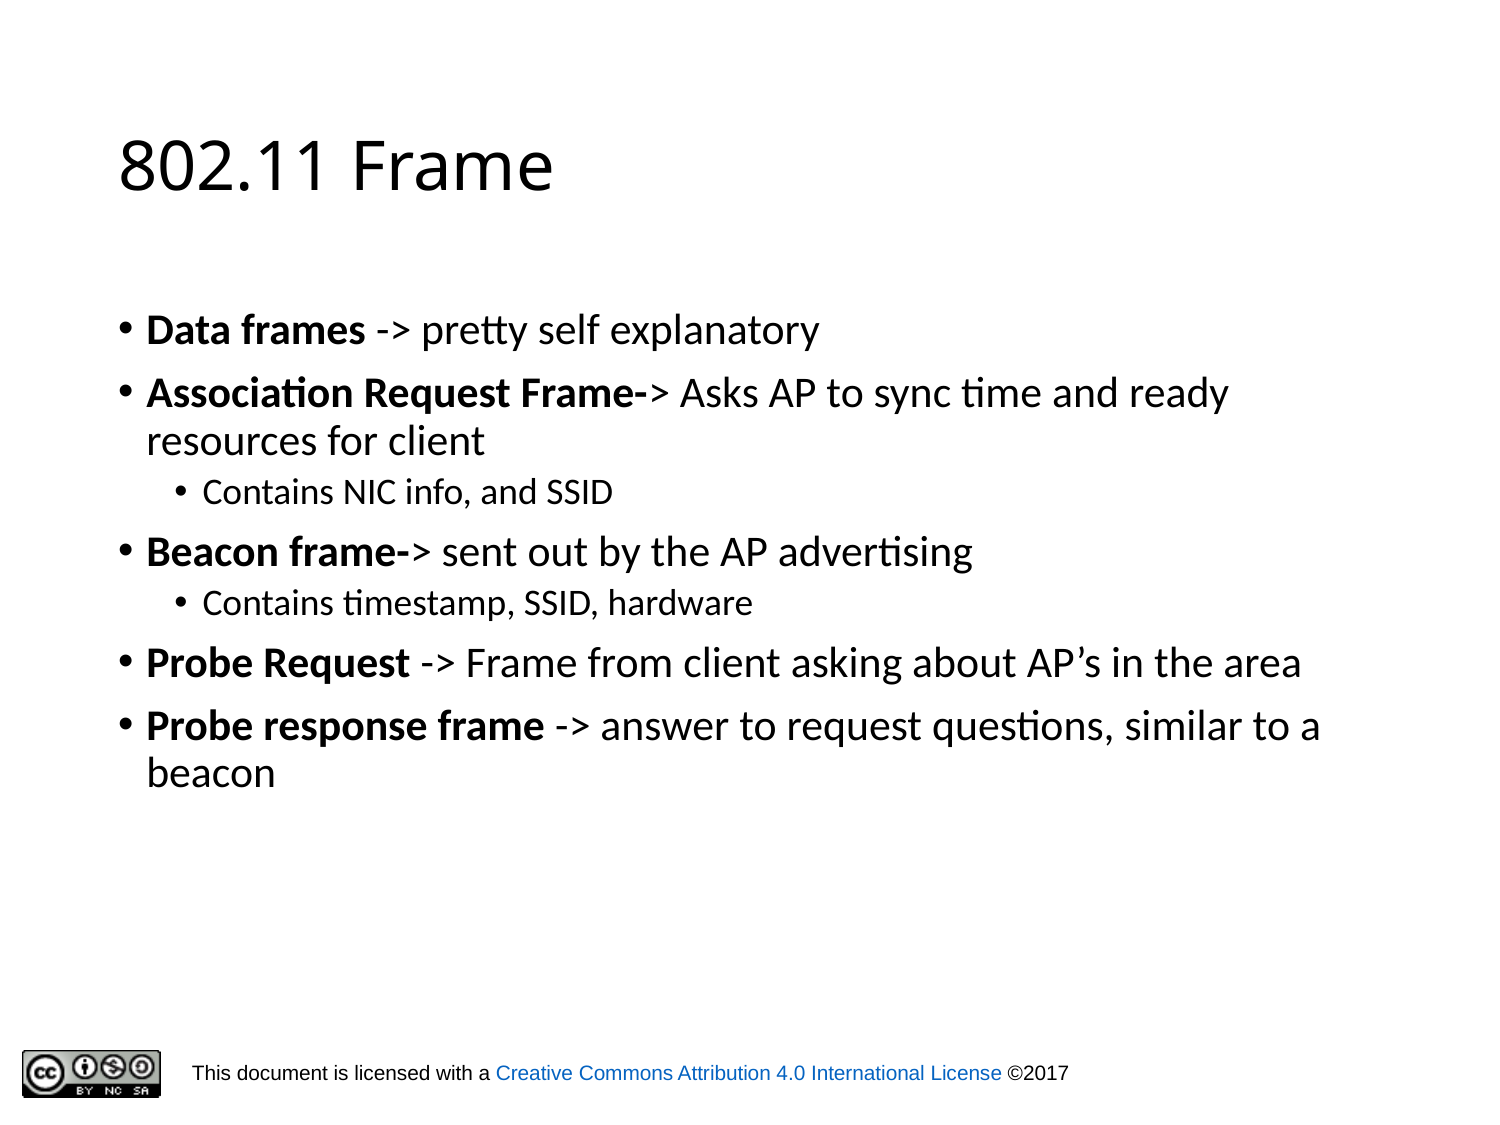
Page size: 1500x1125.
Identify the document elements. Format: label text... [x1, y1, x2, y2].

list Data frames -> pretty self explanatory Association Request Frame-> Asks AP to sync time and ready resources for client Contains NIC info, and SSID Beacon frame-> sent out by the AP advertising Contains timestamp, SSID, hardware Probe Request -> Frame from client asking about AP’s in the area Probe response frame -> answer to request questions, similar to a beacon [103, 299, 1397, 1014]
title 802.11 Frame [103, 59, 1397, 278]
picture [22, 1050, 161, 1098]
